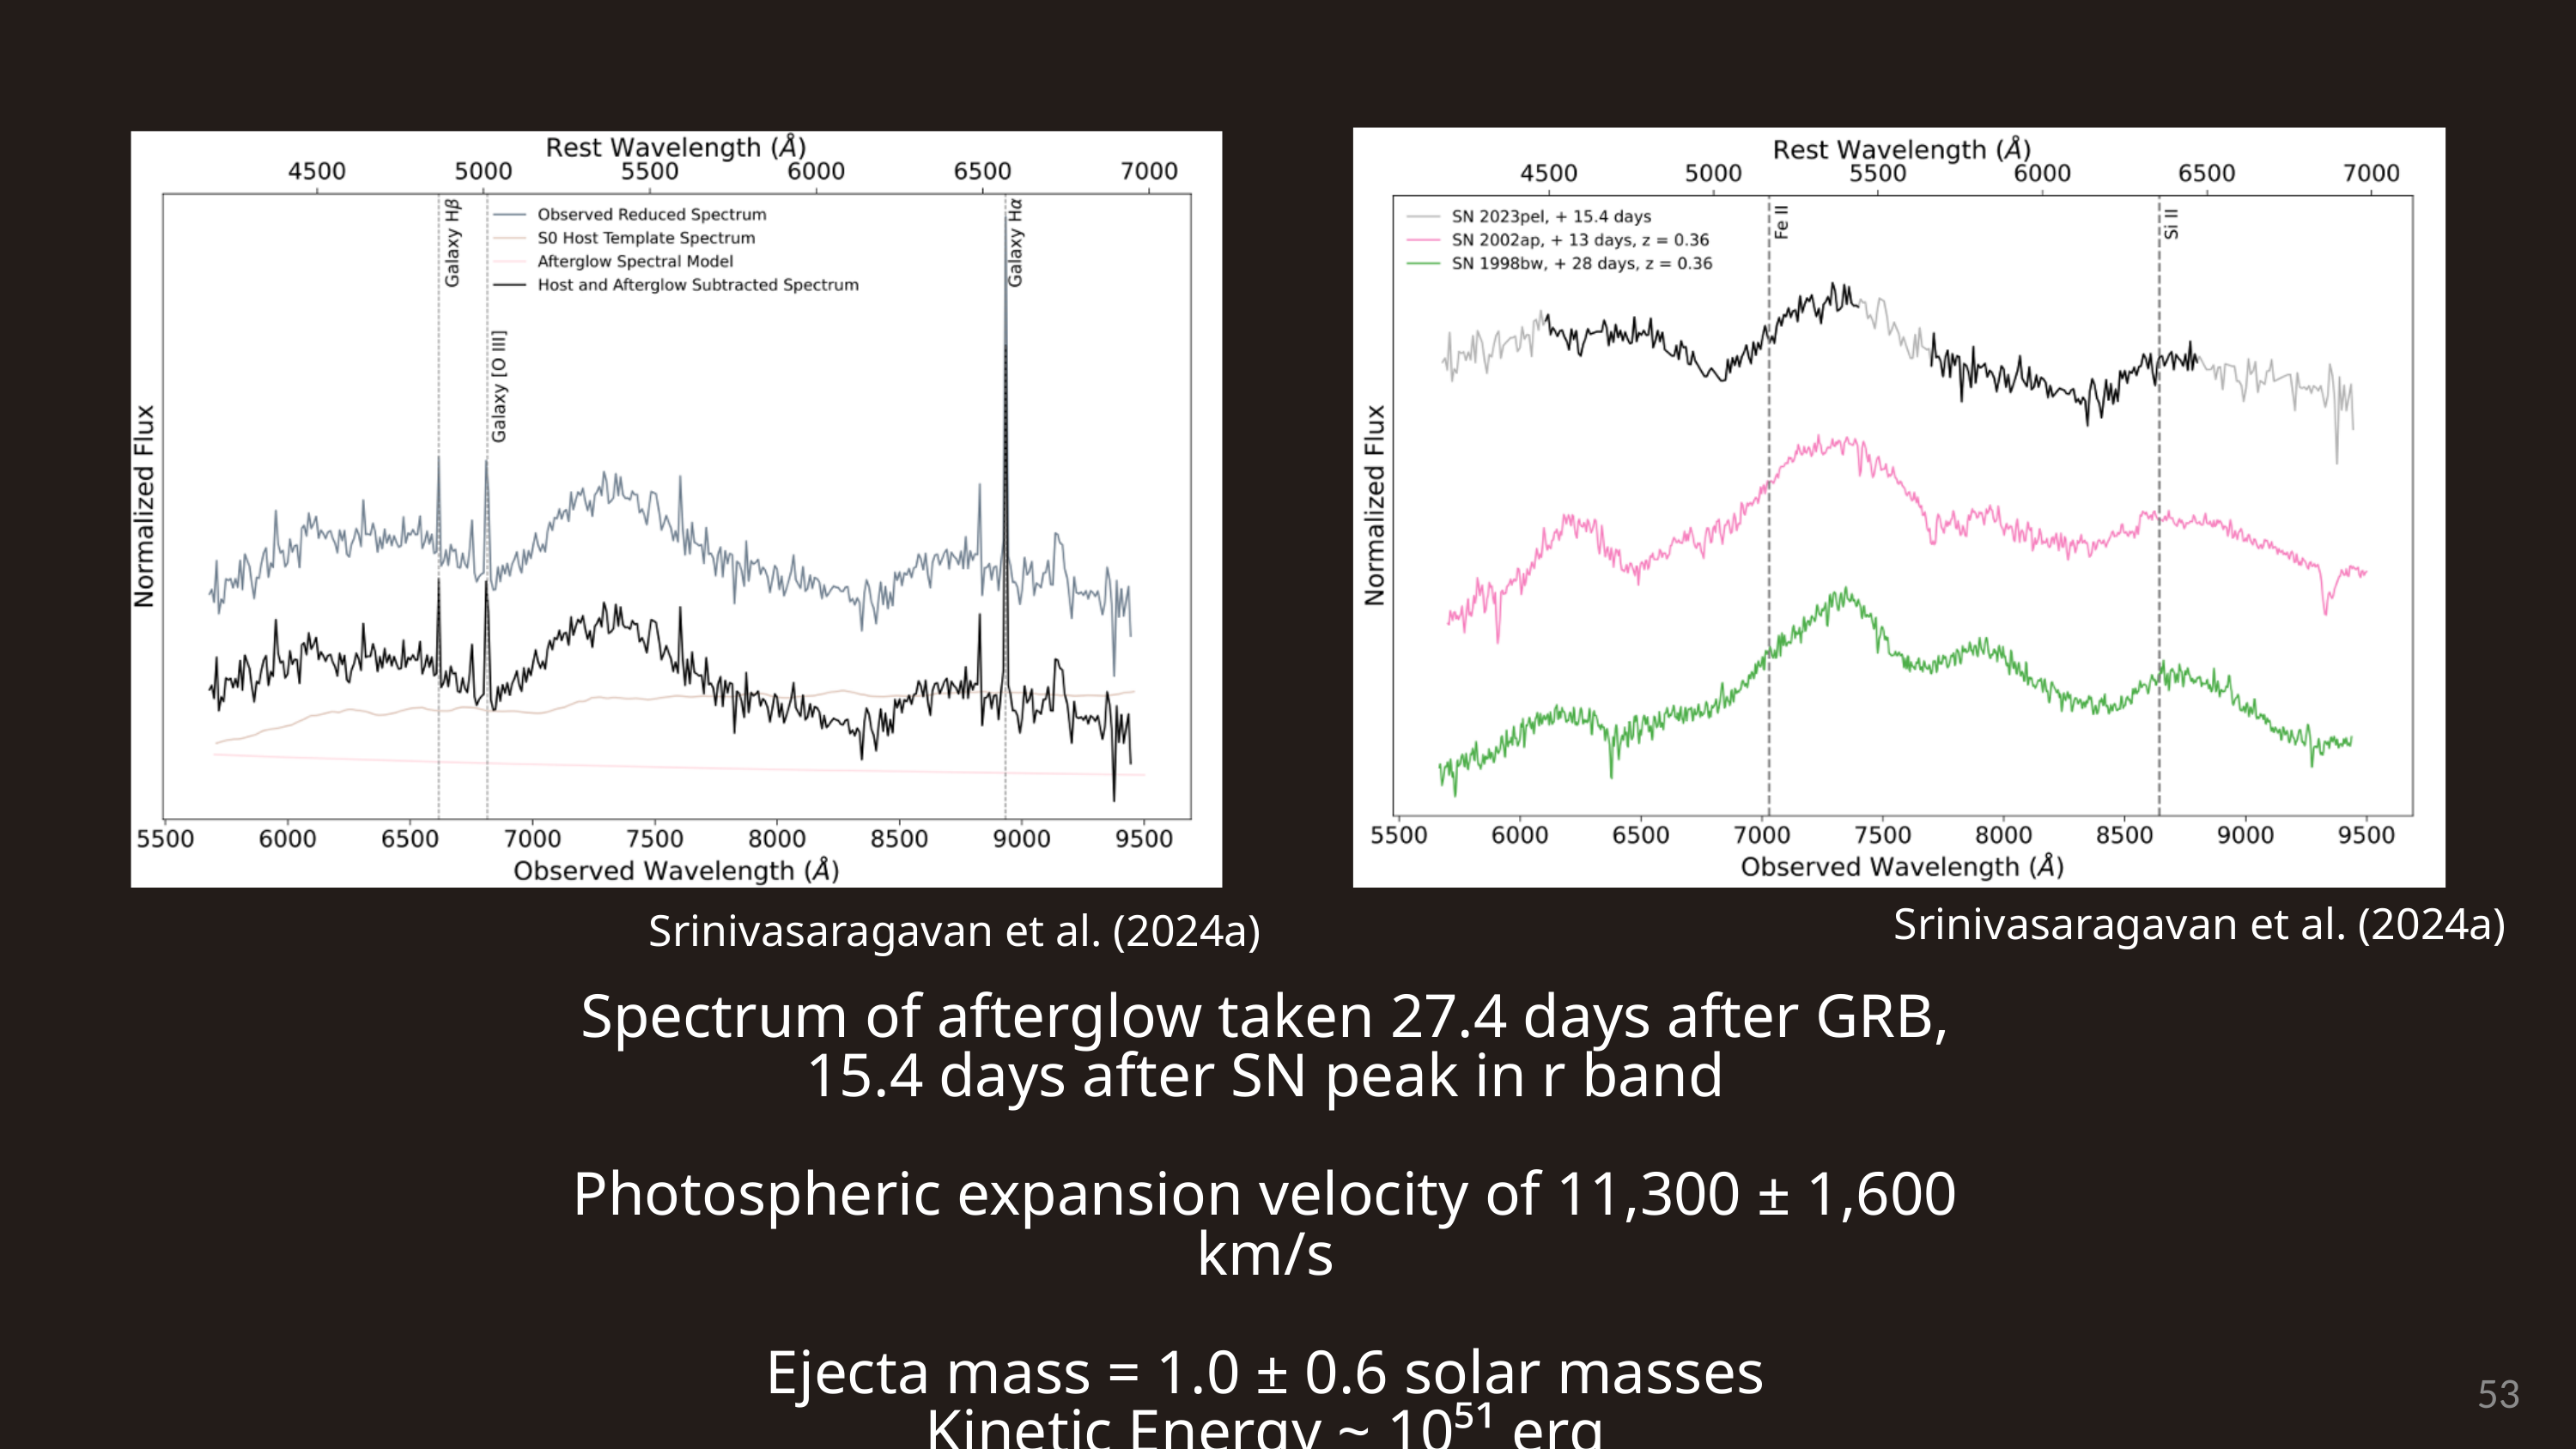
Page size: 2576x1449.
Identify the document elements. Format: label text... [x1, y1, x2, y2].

text_box Srinivasaragavan et al. (2024a) [1556, 882, 2576, 955]
text_box Srinivasaragavan et al. (2024a) [311, 889, 1600, 962]
text_box [130, 126, 2446, 888]
text_box Spectrum of afterglow taken 27.4 days after GRB, 15.4 days after SN peak in r band Photospheric expansion velocity of 11,300 ± 1,600 km/s Ejecta mass = 1.0 ± 0.6 solar masses Kinetic Energy ~ 10⁵¹ erg [530, 990, 2002, 1449]
text_box 53 [2233, 1365, 2533, 1417]
